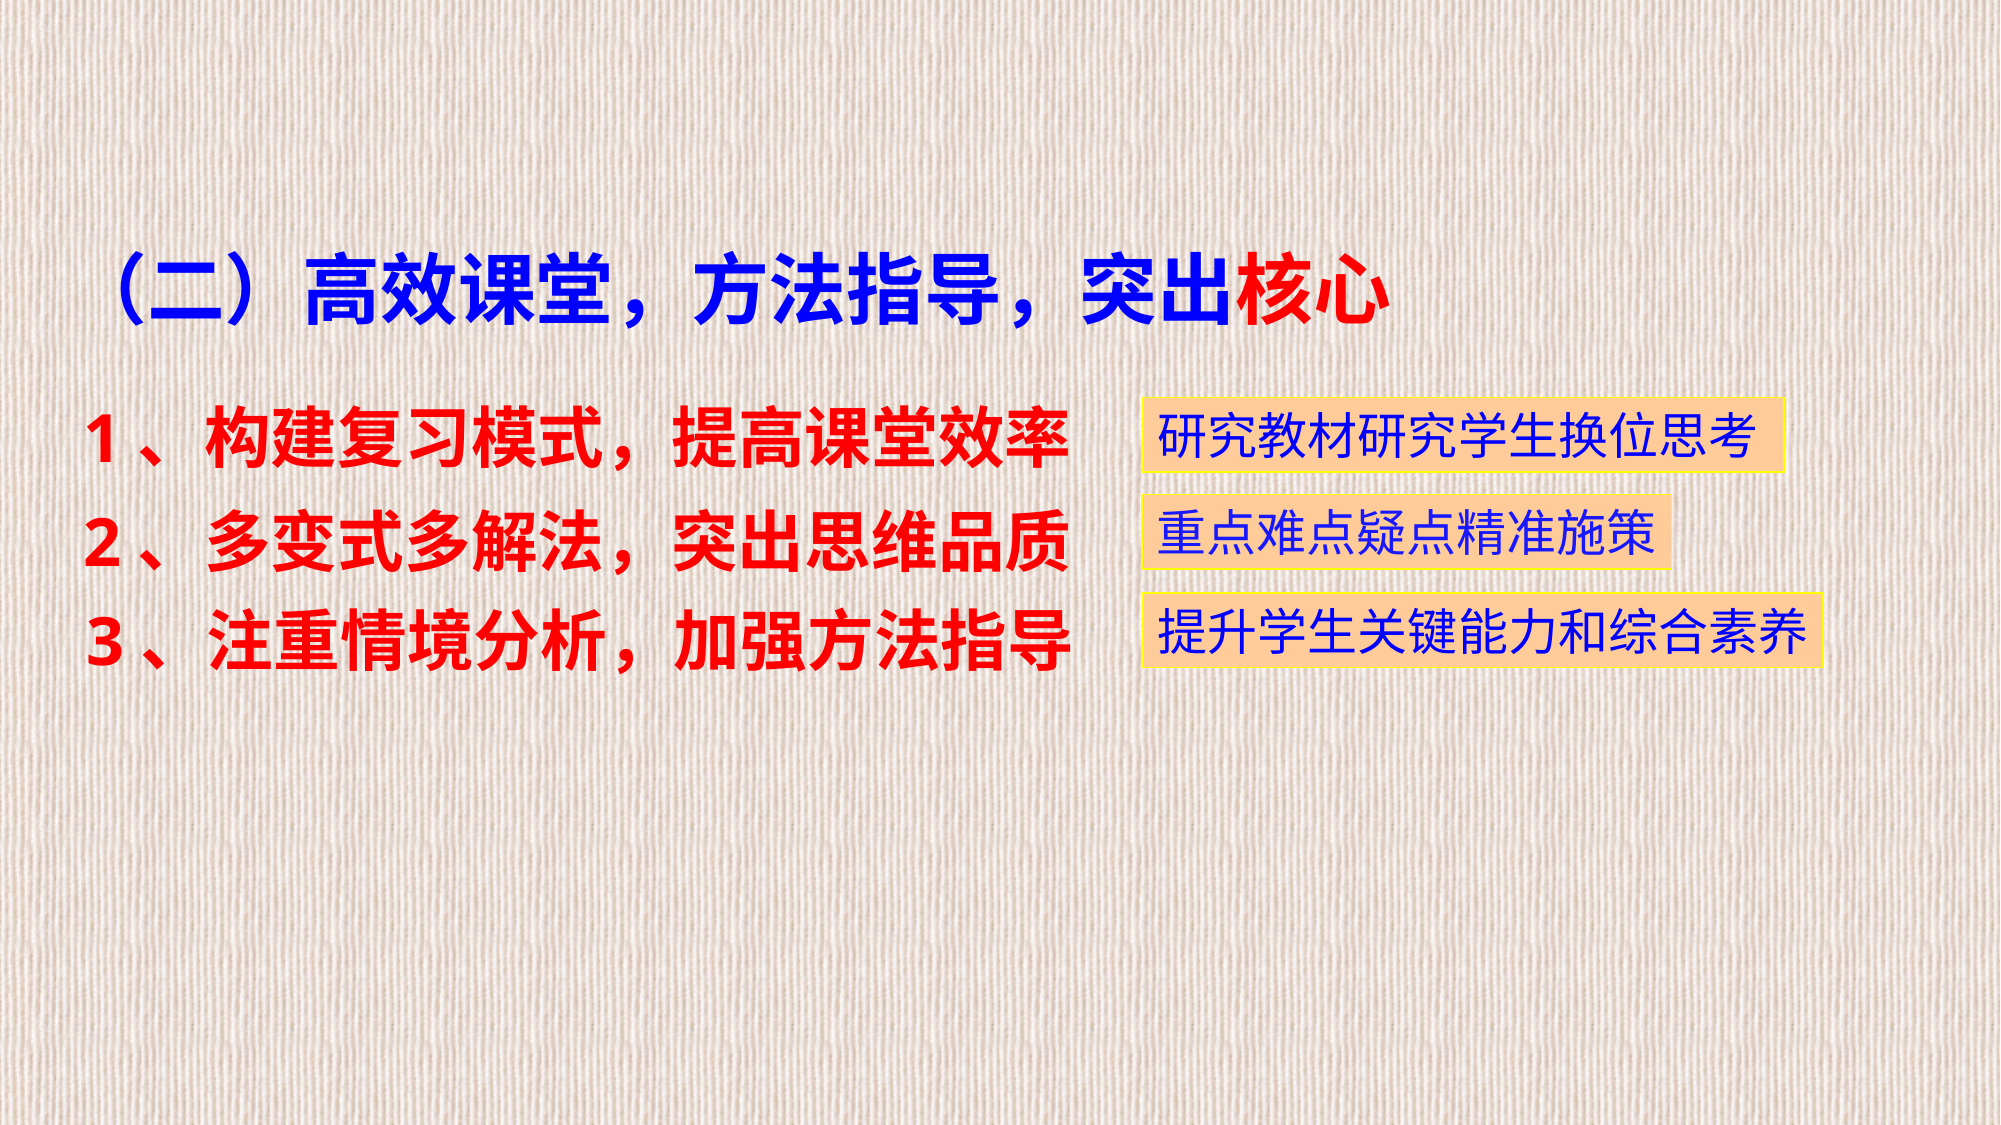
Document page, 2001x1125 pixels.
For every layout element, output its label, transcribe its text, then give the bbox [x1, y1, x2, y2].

text_box 1、构建复习模式，提高课堂效率 [68, 387, 1361, 483]
text_box 3、注重情境分析，加强方法指导 [71, 591, 1091, 687]
text_box 重点难点疑点精准施策 [1141, 494, 1672, 570]
picture [0, 0, 2001, 1125]
text_box （二）高效课堂，方法指导，突出核心 [54, 232, 1531, 341]
text_box 提升学生关键能力和综合素养 [1143, 592, 1823, 668]
text_box 研究教材研究学生换位思考 [1143, 397, 1785, 473]
text_box 2、多变式多解法，突出思维品质 [68, 492, 1137, 588]
